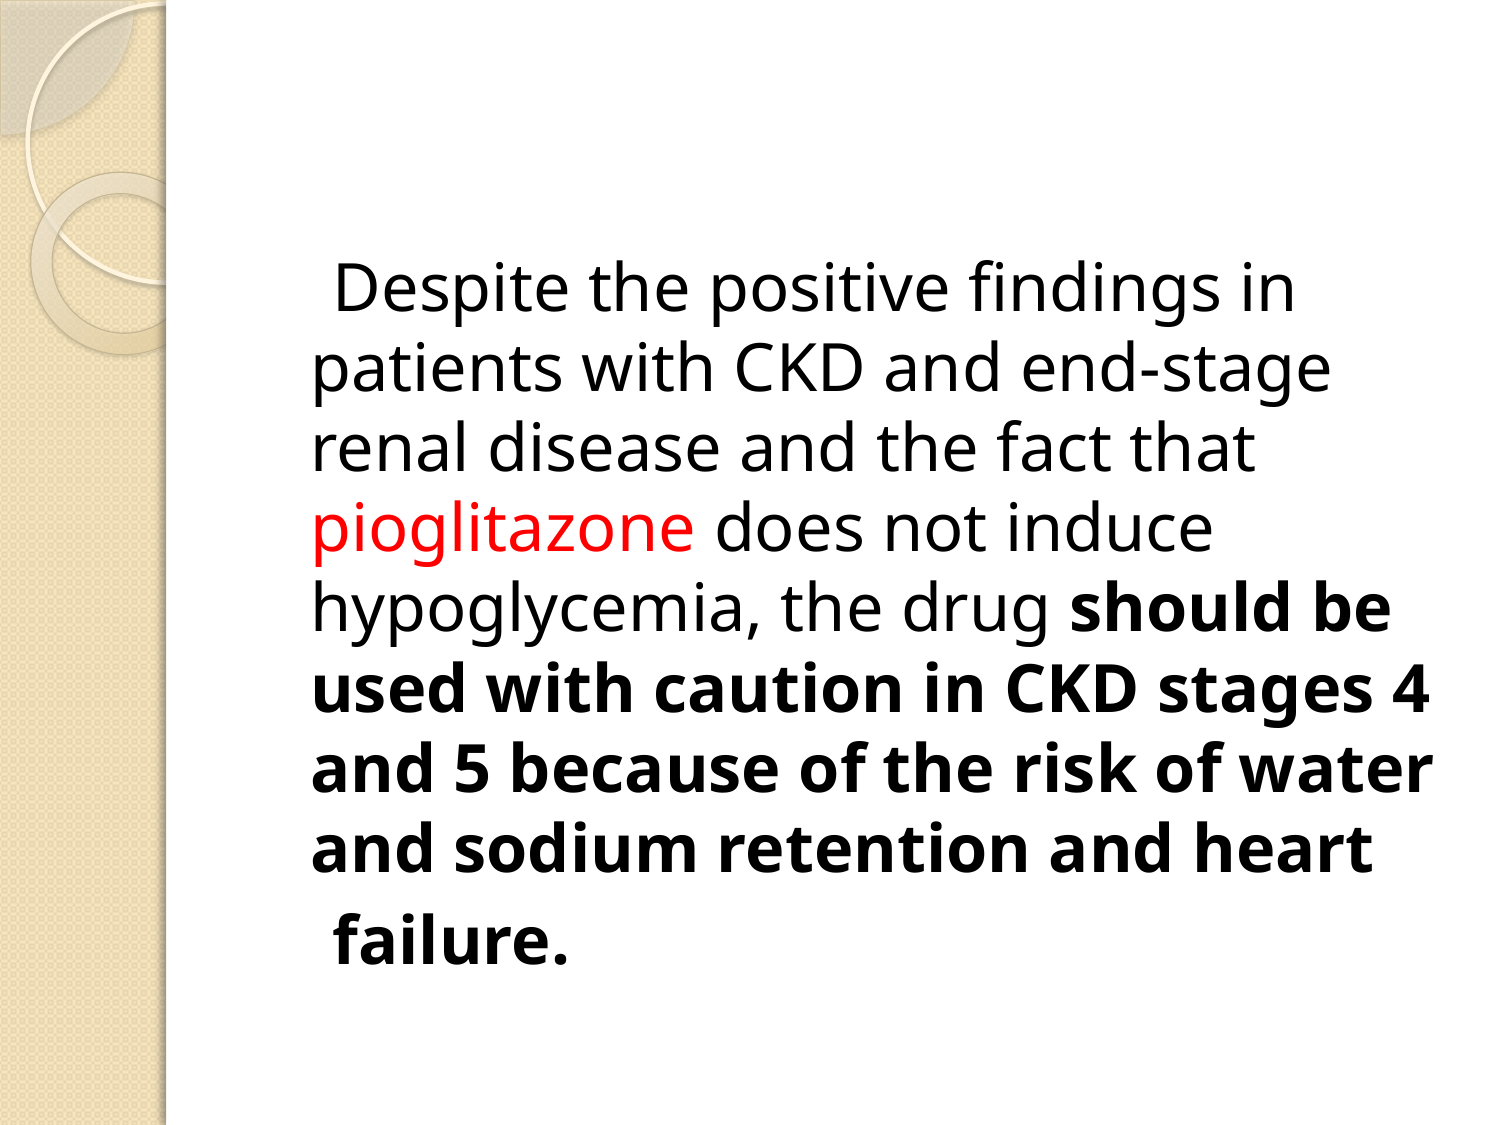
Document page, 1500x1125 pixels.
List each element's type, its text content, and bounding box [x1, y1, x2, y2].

list Despite the positive findings in patients with CKD and end-stage renal disease and the fact that pioglitazone does not induce hypoglycemia, the drug should be used with caution in CKD stages 4 and 5 because of the risk of water and sodium retention and heart failure. [235, 237, 1466, 1025]
